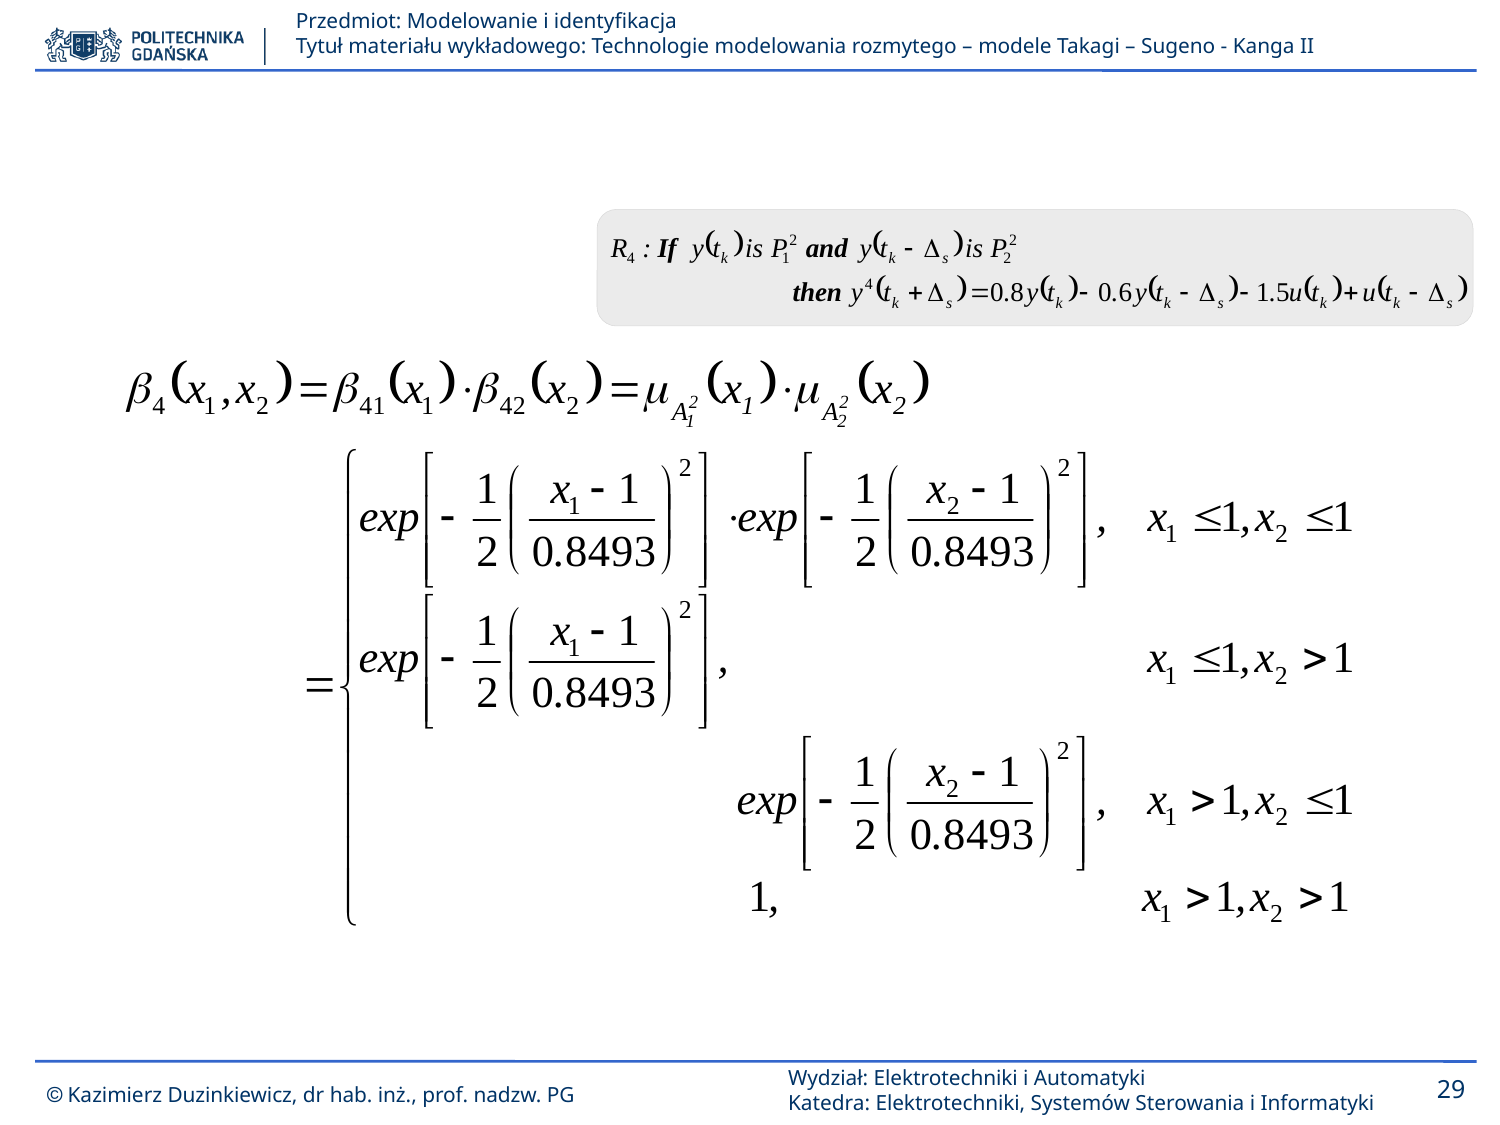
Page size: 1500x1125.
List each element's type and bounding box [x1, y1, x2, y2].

text_box [117, 358, 1360, 938]
text_box [594, 207, 1476, 329]
text_box [605, 227, 1470, 314]
